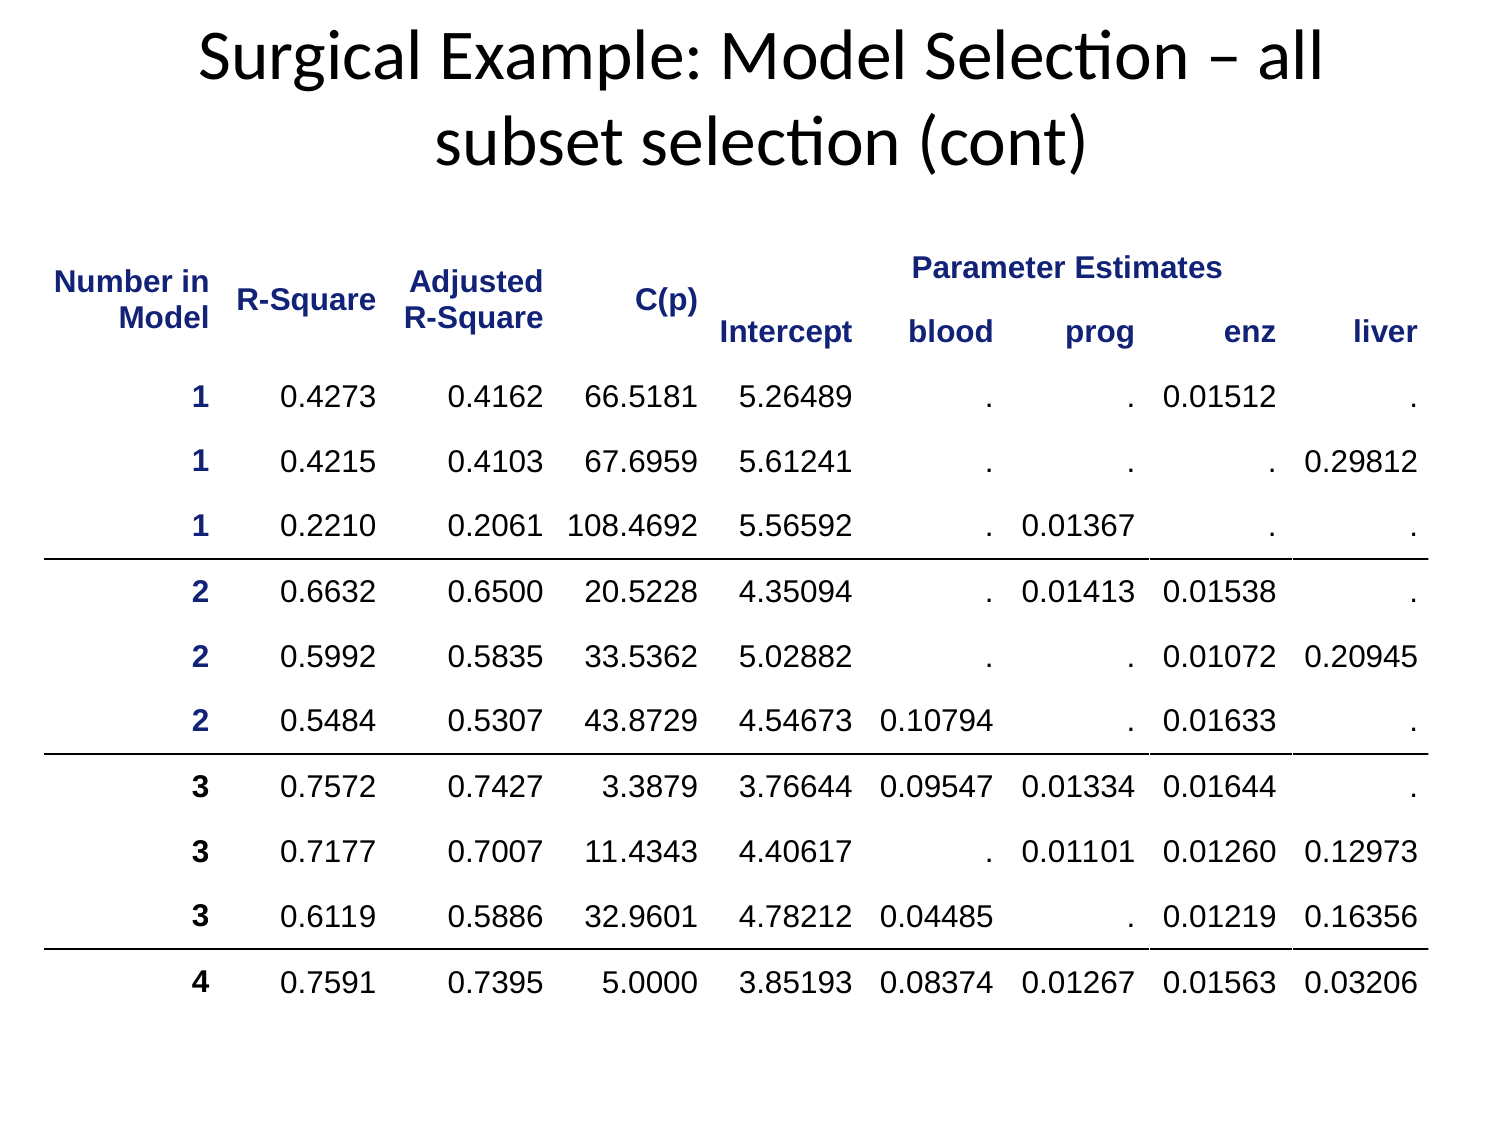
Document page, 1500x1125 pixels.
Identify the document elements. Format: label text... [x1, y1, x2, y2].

picture [37, 235, 1429, 1088]
title Surgical Example: Model Selection – all subset selection (cont) [87, 0, 1438, 188]
